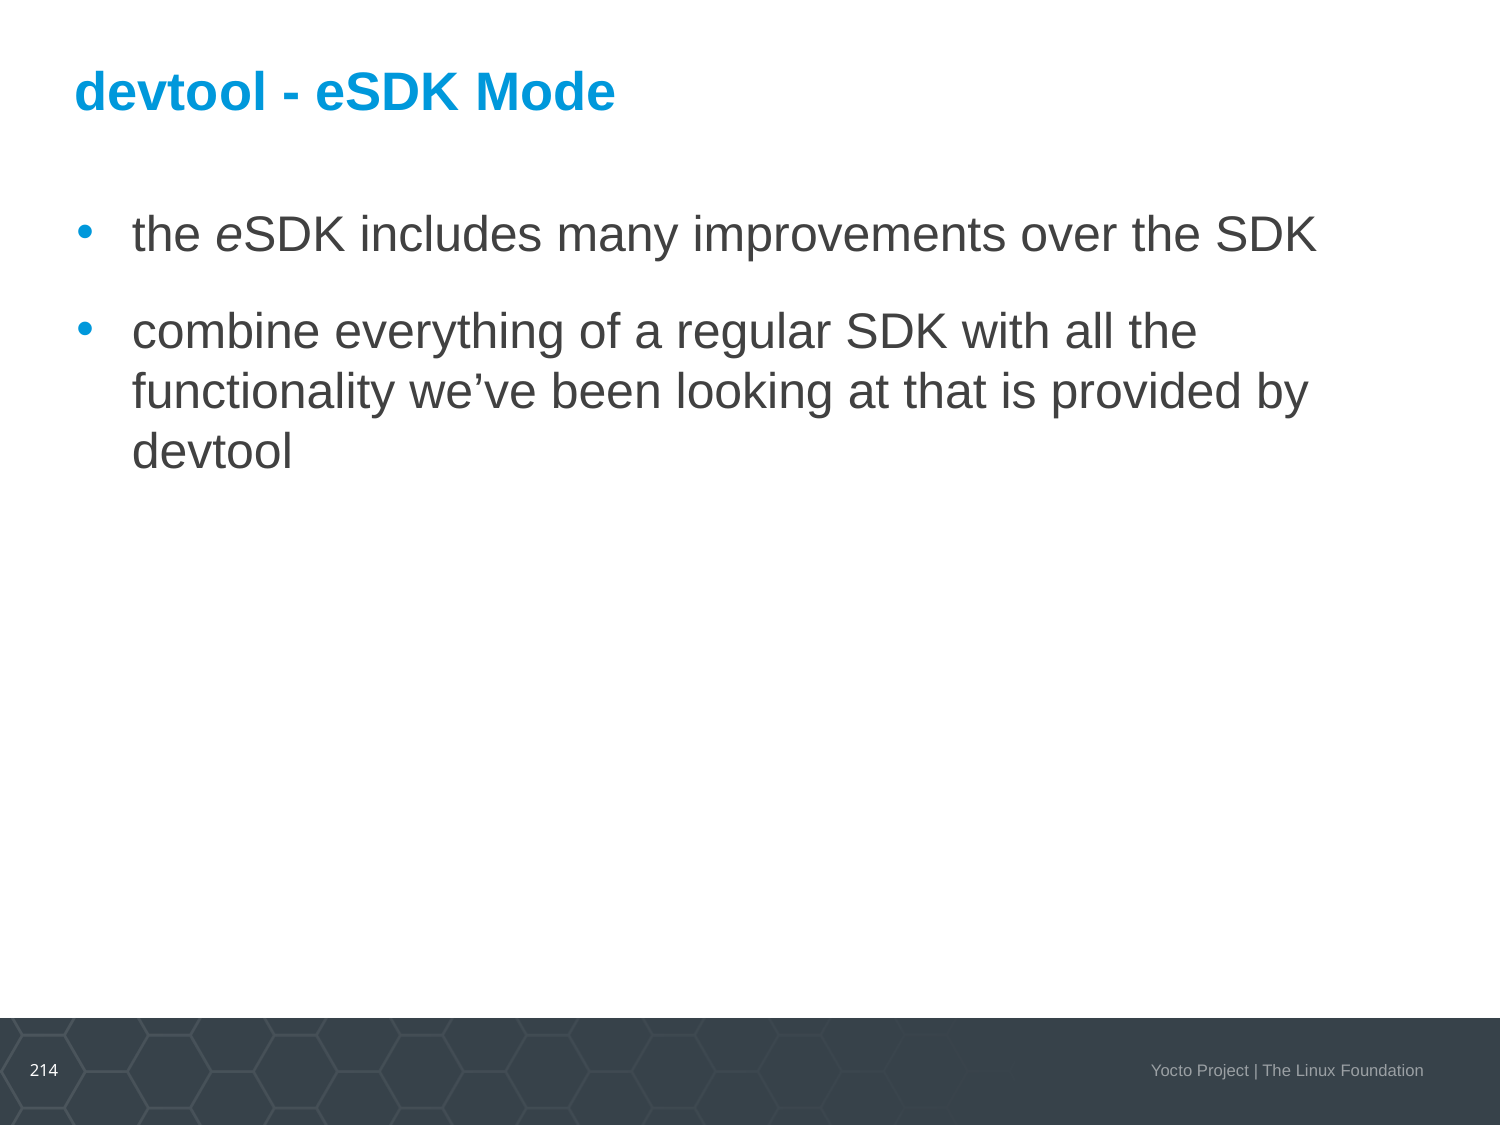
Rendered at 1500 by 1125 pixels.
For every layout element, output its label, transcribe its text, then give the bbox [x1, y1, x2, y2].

text_box devtool - eSDK Mode [74, 66, 1424, 212]
picture [0, 0, 1500, 1125]
text_box the eSDK includes many improvements over the SDK combine everything of a regular SDK with all the functionality we’ve been looking at that is provided by devtool [75, 201, 1425, 975]
